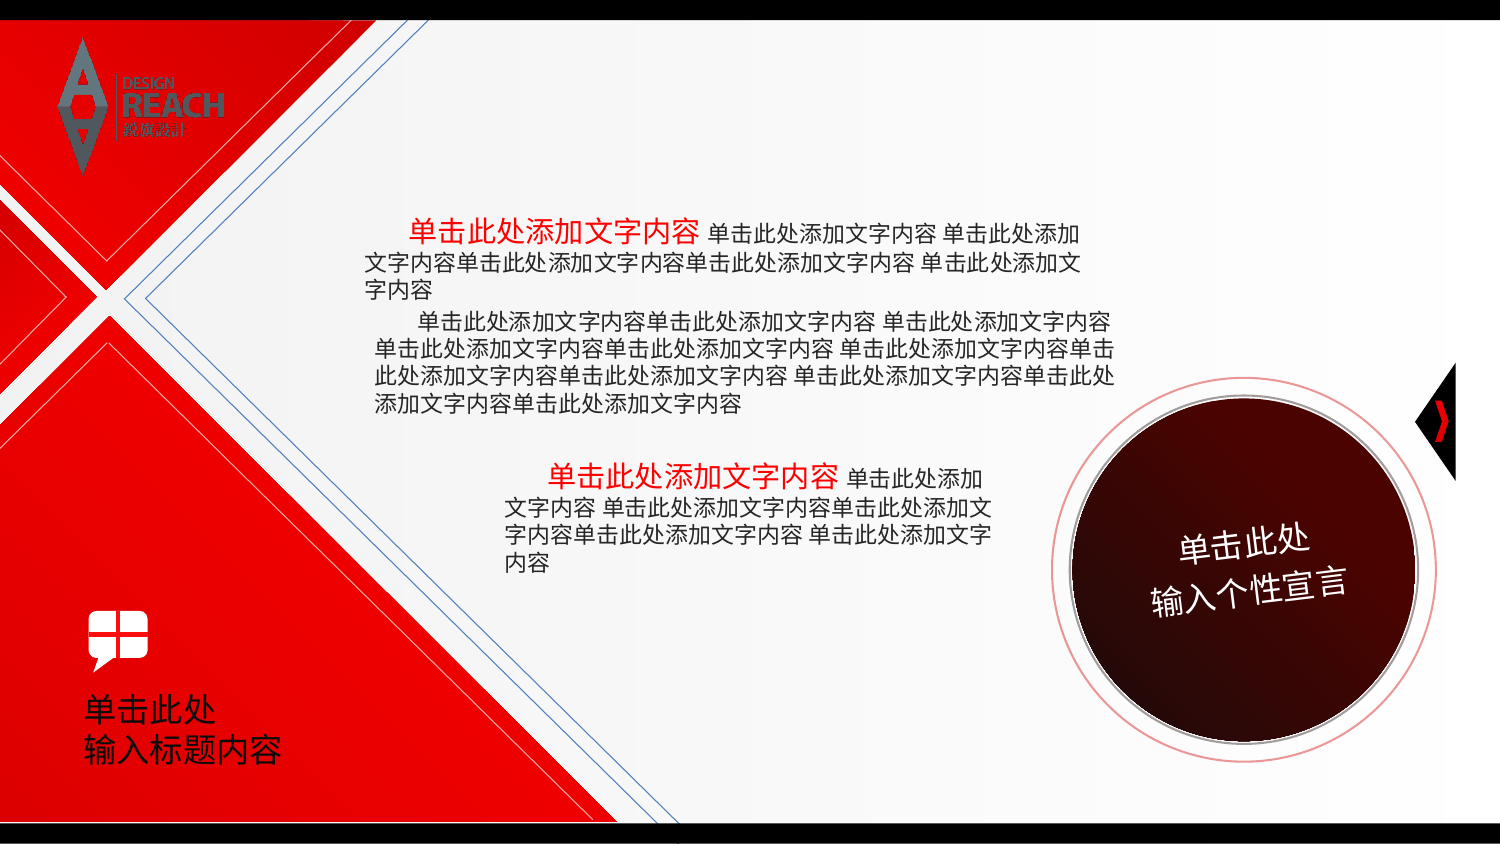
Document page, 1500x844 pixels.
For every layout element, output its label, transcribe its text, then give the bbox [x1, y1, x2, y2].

text_box 单击此处 输入标题内容 [68, 681, 366, 777]
text_box [0, 0, 1500, 21]
text_box 单击此处 输入个性宣言 [1091, 489, 1401, 636]
text_box [0, 21, 376, 290]
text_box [1414, 362, 1456, 482]
text_box 单击此处添加文字内容 单击此处添加文字内容 单击此处添加文字内容单击此处添加文字内容单击此处添加文字内容 单击此处添加文字内容 [490, 451, 1022, 584]
text_box [1052, 377, 1436, 762]
text_box 单击此处添加文字内容单击此处添加文字内容 单击此处添加文字内容单击此处添加文字内容单击此处添加文字内容 单击此处添加文字内容单击此处添加文字内容单击此处添加文字内容 单击此处添加文字内容单击此处添加文字内容单击此处添加文字内容 [360, 299, 1146, 425]
text_box [0, 823, 1500, 844]
text_box [0, 316, 617, 822]
text_box 单击此处添加文字内容 单击此处添加文字内容 单击此处添加文字内容单击此处添加文字内容单击此处添加文字内容 单击此处添加文字内容 [349, 205, 1111, 311]
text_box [88, 610, 148, 659]
picture [57, 37, 224, 176]
text_box [0, 199, 97, 394]
